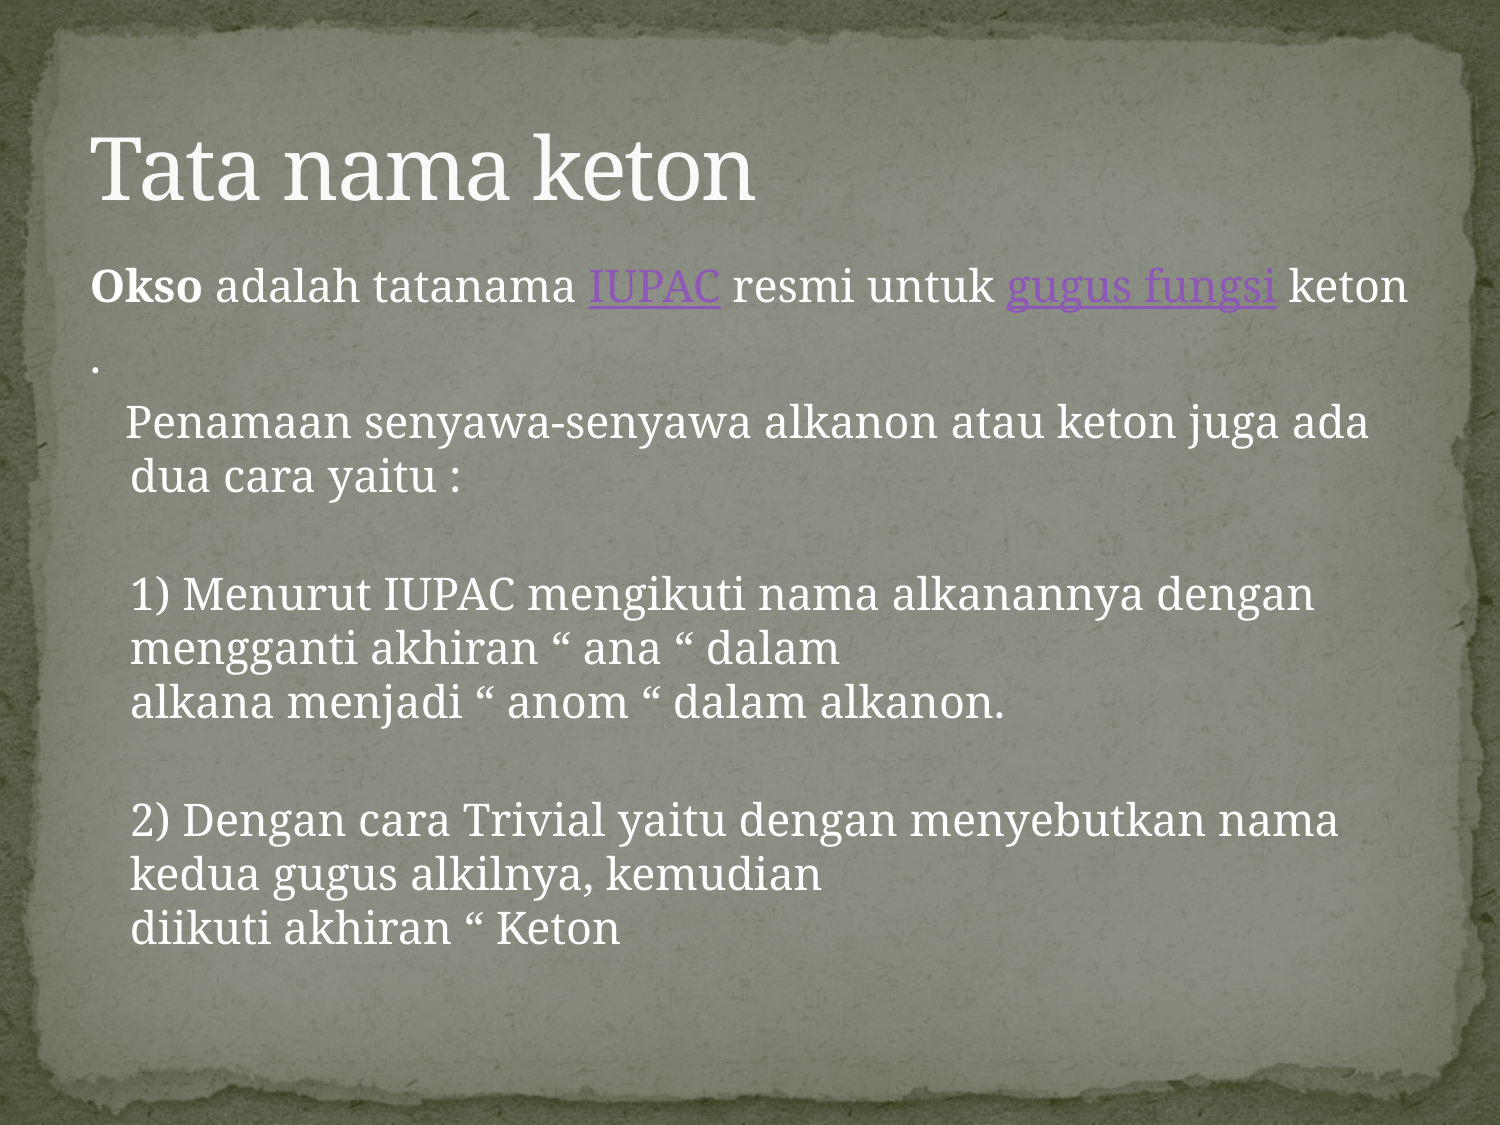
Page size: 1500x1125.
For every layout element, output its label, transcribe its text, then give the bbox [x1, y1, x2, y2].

title Tata nama keton [74, 24, 1425, 225]
list Okso adalah tatanama IUPAC resmi untuk gugus fungsi keton . Penamaan senyawa-senyawa alkanon atau keton juga ada dua cara yaitu : 1) Menurut IUPAC mengikuti nama alkanannya dengan mengganti akhiran “ ana “ dalam alkana menjadi “ anom “ dalam alkanon. 2) Dengan cara Trivial yaitu dengan menyebutkan nama kedua gugus alkilnya, kemudian diikuti akhiran “ Keton [75, 249, 1425, 1000]
